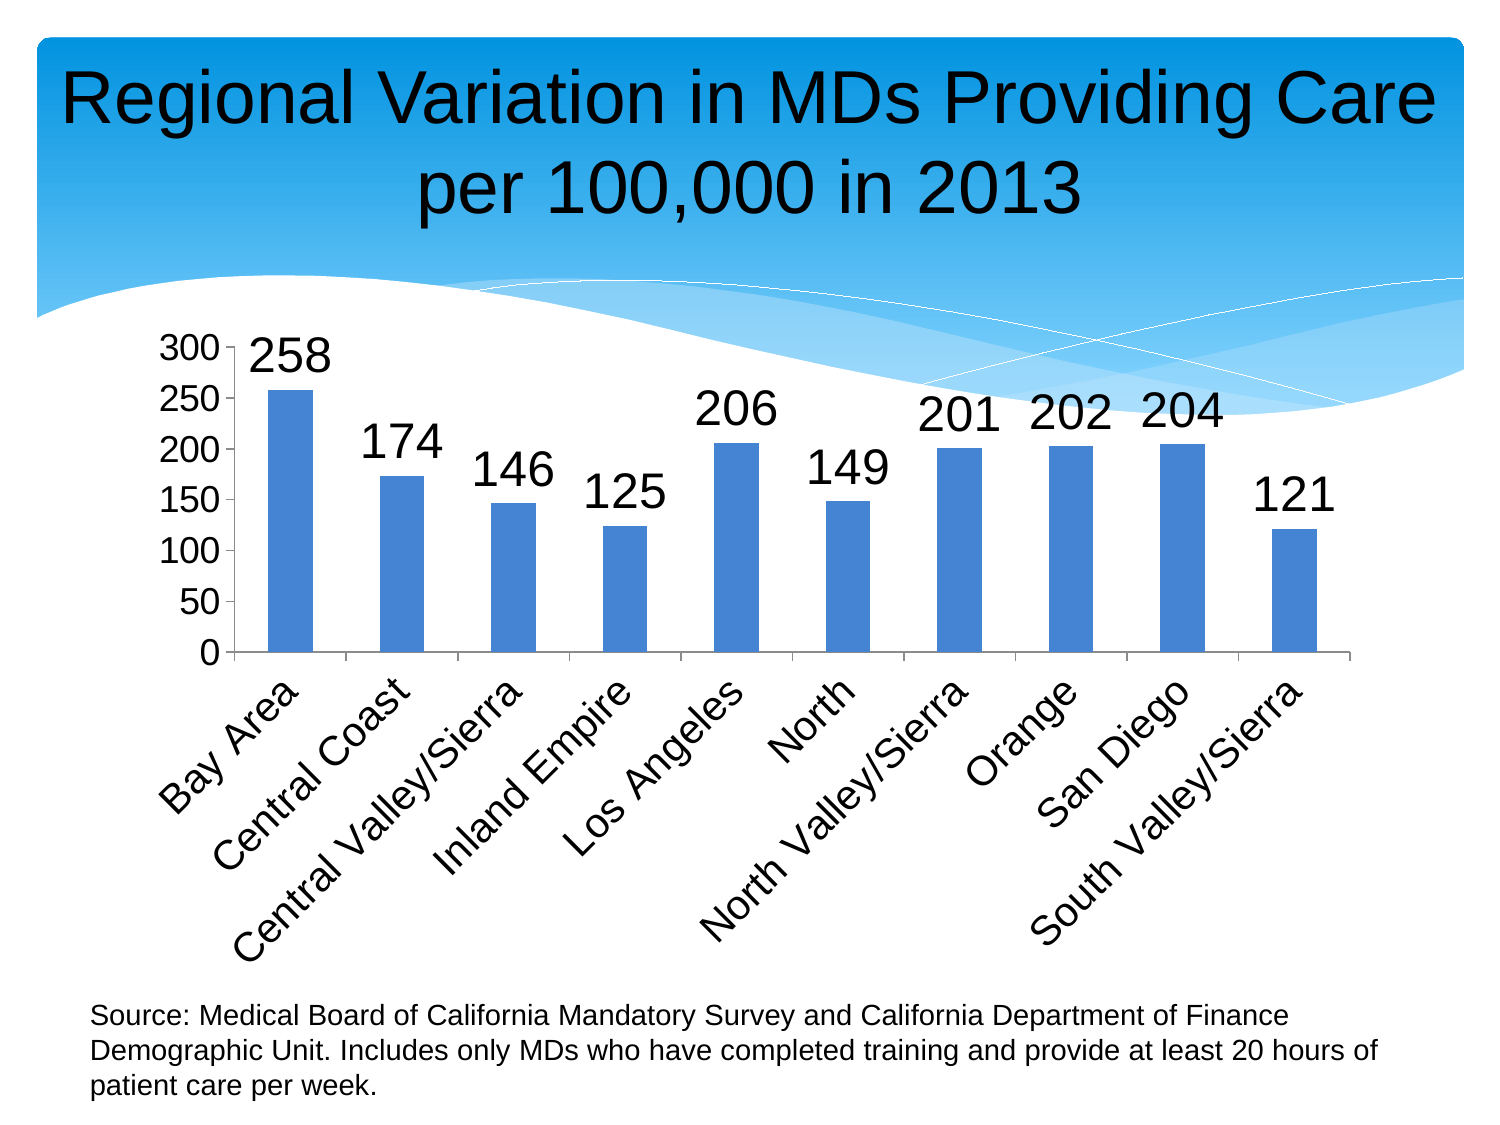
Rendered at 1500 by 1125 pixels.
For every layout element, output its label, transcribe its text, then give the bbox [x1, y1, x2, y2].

text_box Source: Medical Board of California Mandatory Survey and California Department of Finance Demographic Unit. Includes only MDs who have completed training and provide at least 20 hours of patient care per week. [74, 988, 1438, 1109]
title Regional Variation in MDs Providing Care per 100,000 in 2013 [37, 62, 1463, 215]
chart [124, 312, 1376, 989]
